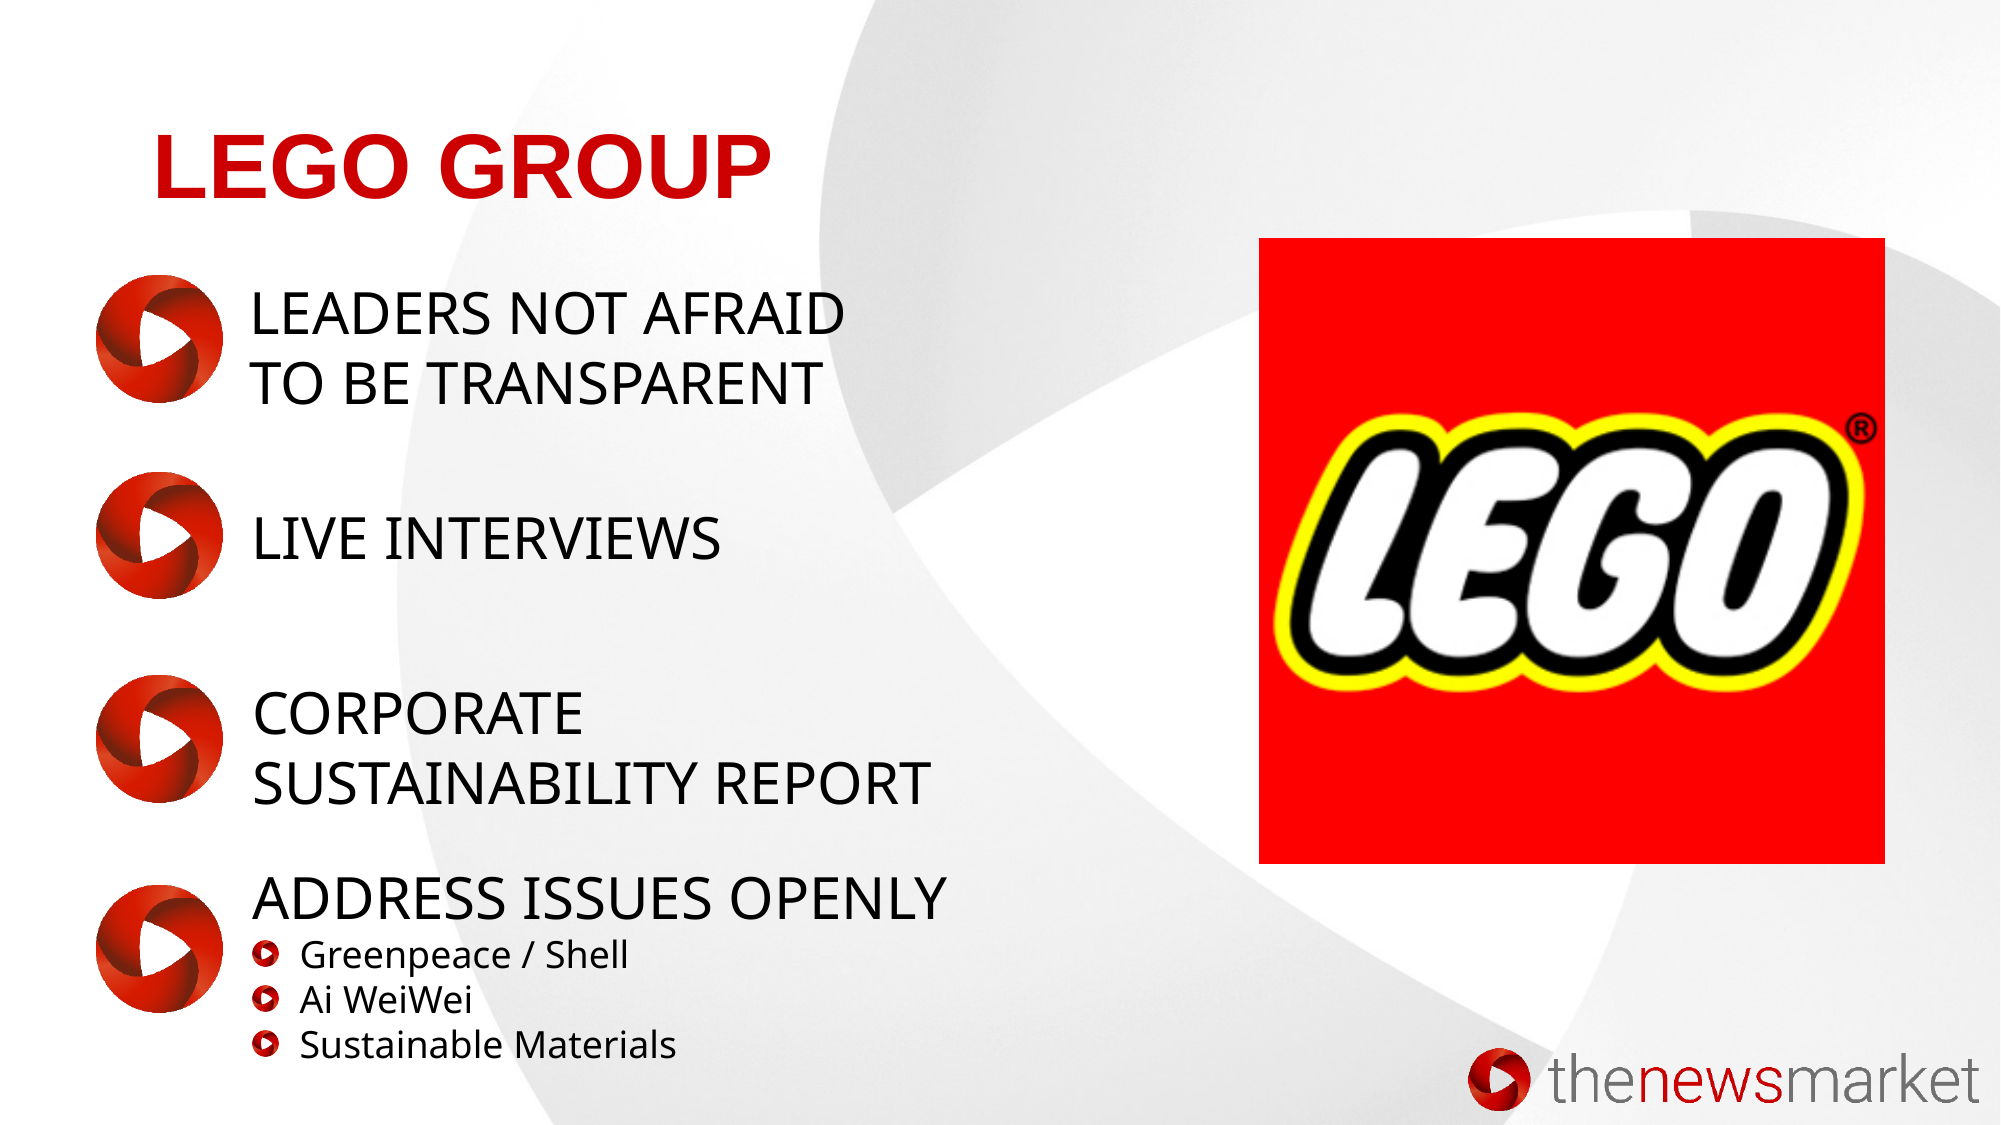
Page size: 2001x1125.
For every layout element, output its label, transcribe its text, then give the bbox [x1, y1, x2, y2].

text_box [94, 470, 737, 600]
picture [0, 0, 2001, 1125]
text_box ADDRESS ISSUES OPENLY Greenpeace / Shell Ai WeiWei Sustainable Materials [237, 853, 963, 1074]
title LEGO GROUP [137, 59, 1863, 278]
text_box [94, 668, 947, 825]
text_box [94, 268, 859, 425]
